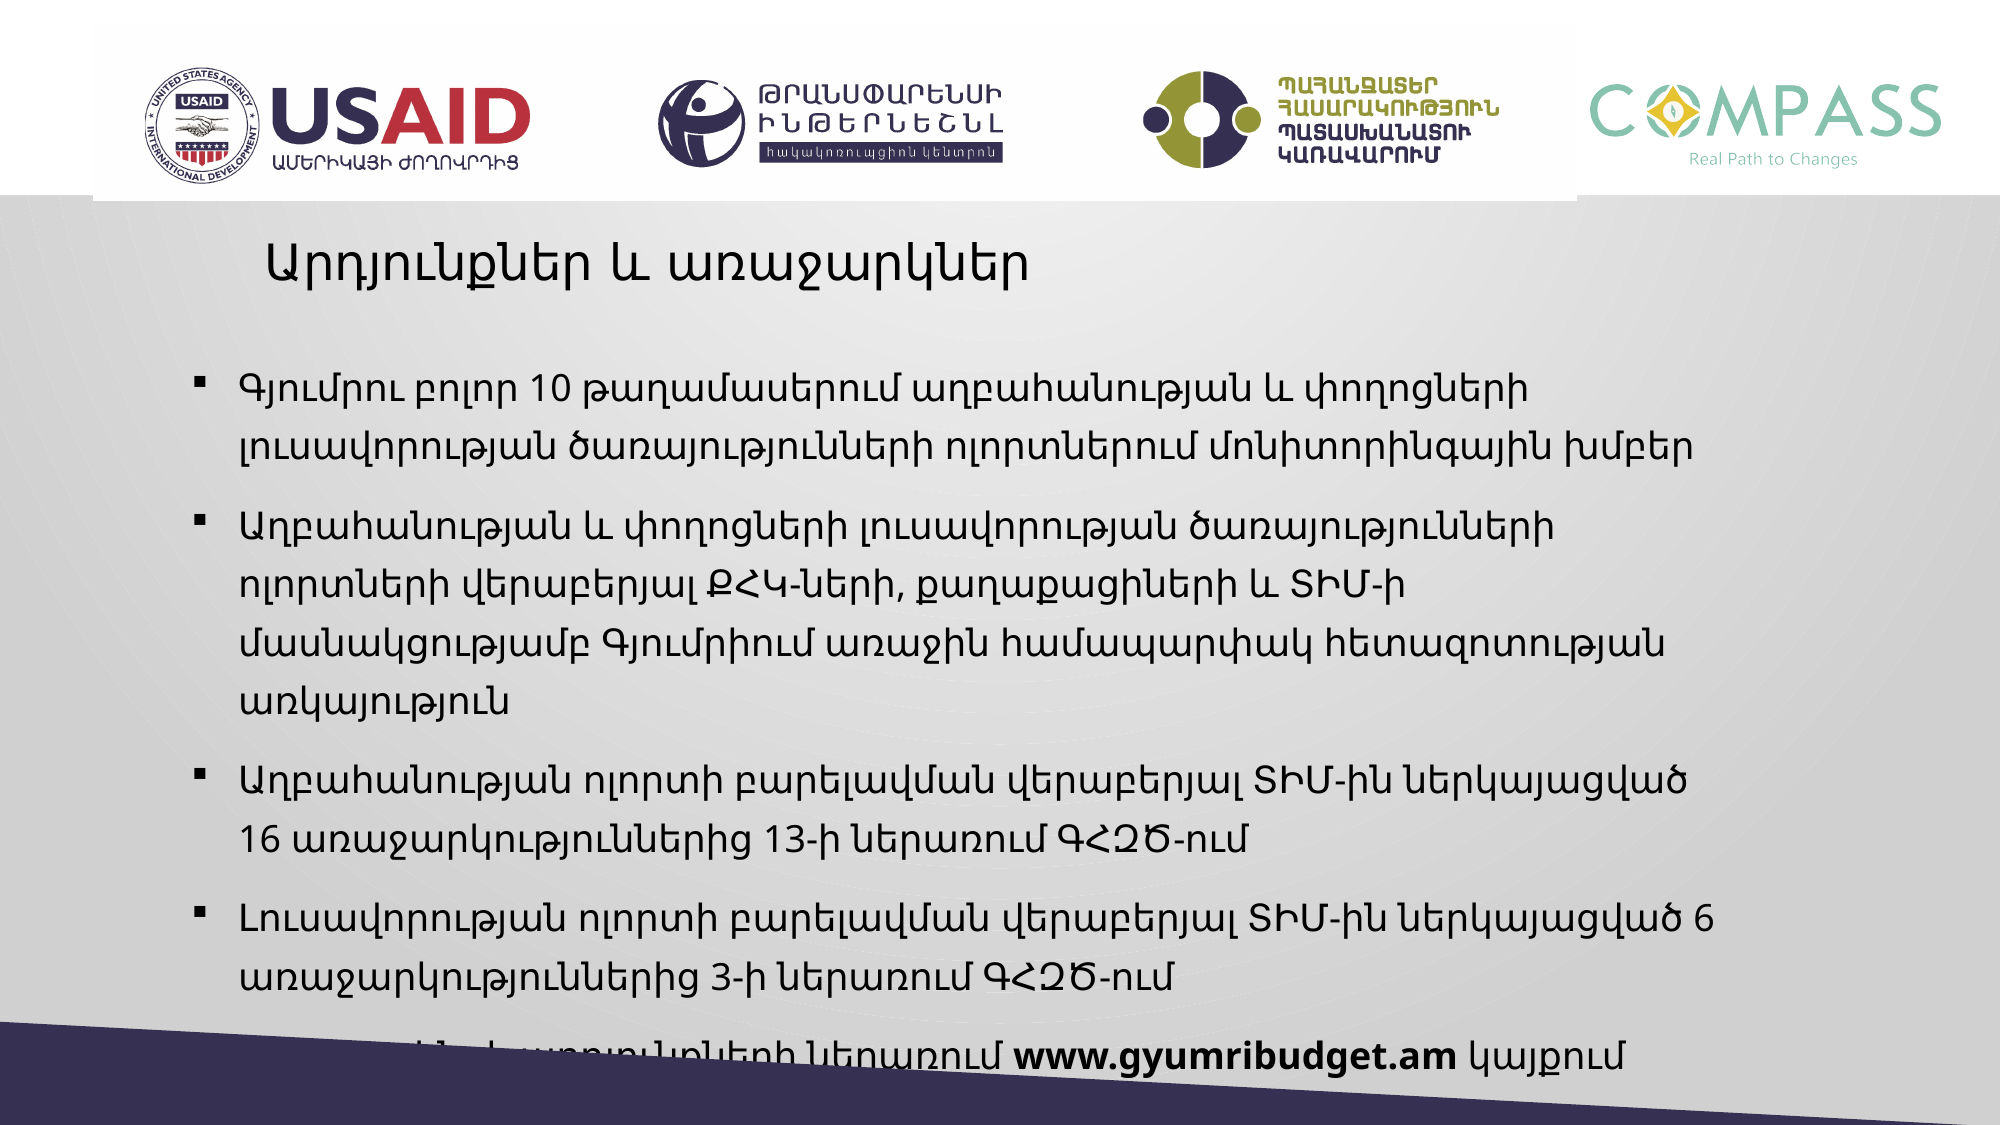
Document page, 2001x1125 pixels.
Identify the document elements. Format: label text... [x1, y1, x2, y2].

picture [1590, 84, 1941, 173]
picture [93, 26, 1577, 201]
title Արդյունքներ և առաջարկներ [249, 144, 1750, 299]
text_box [0, 0, 2000, 196]
subtitle Գյումրու բոլոր 10 թաղամասերում աղբահանության և փողոցների լուսավորության ծառայությունների ոլորտներում մոնիտորինգային խմբեր Աղբահանության և փողոցների լուսավորության ծառայությունների ոլորտների վերաբերյալ ՔՀԿ-ների, քաղաքացիների և ՏԻՄ-ի մասնակցությամբ Գյումրիում առաջին համապարփակ հետազոտության առկայություն Աղբահանության ոլորտի բարելավման վերաբերյալ ՏԻՄ-ին ներկայացված 16 առաջարկություններից 13-ի ներառում ԳՀԶԾ-ում Լուսավորության ոլորտի բարելավման վերաբերյալ ՏԻՄ-ին ներկայացված 6 առաջարկություններից 3-ի ներառում ԳՀԶԾ-ում Մոնիթորինգի արդյունքների ներառում www.gyumribudget.am կայքում [176, 342, 1750, 1018]
text_box [0, 1021, 1977, 1125]
